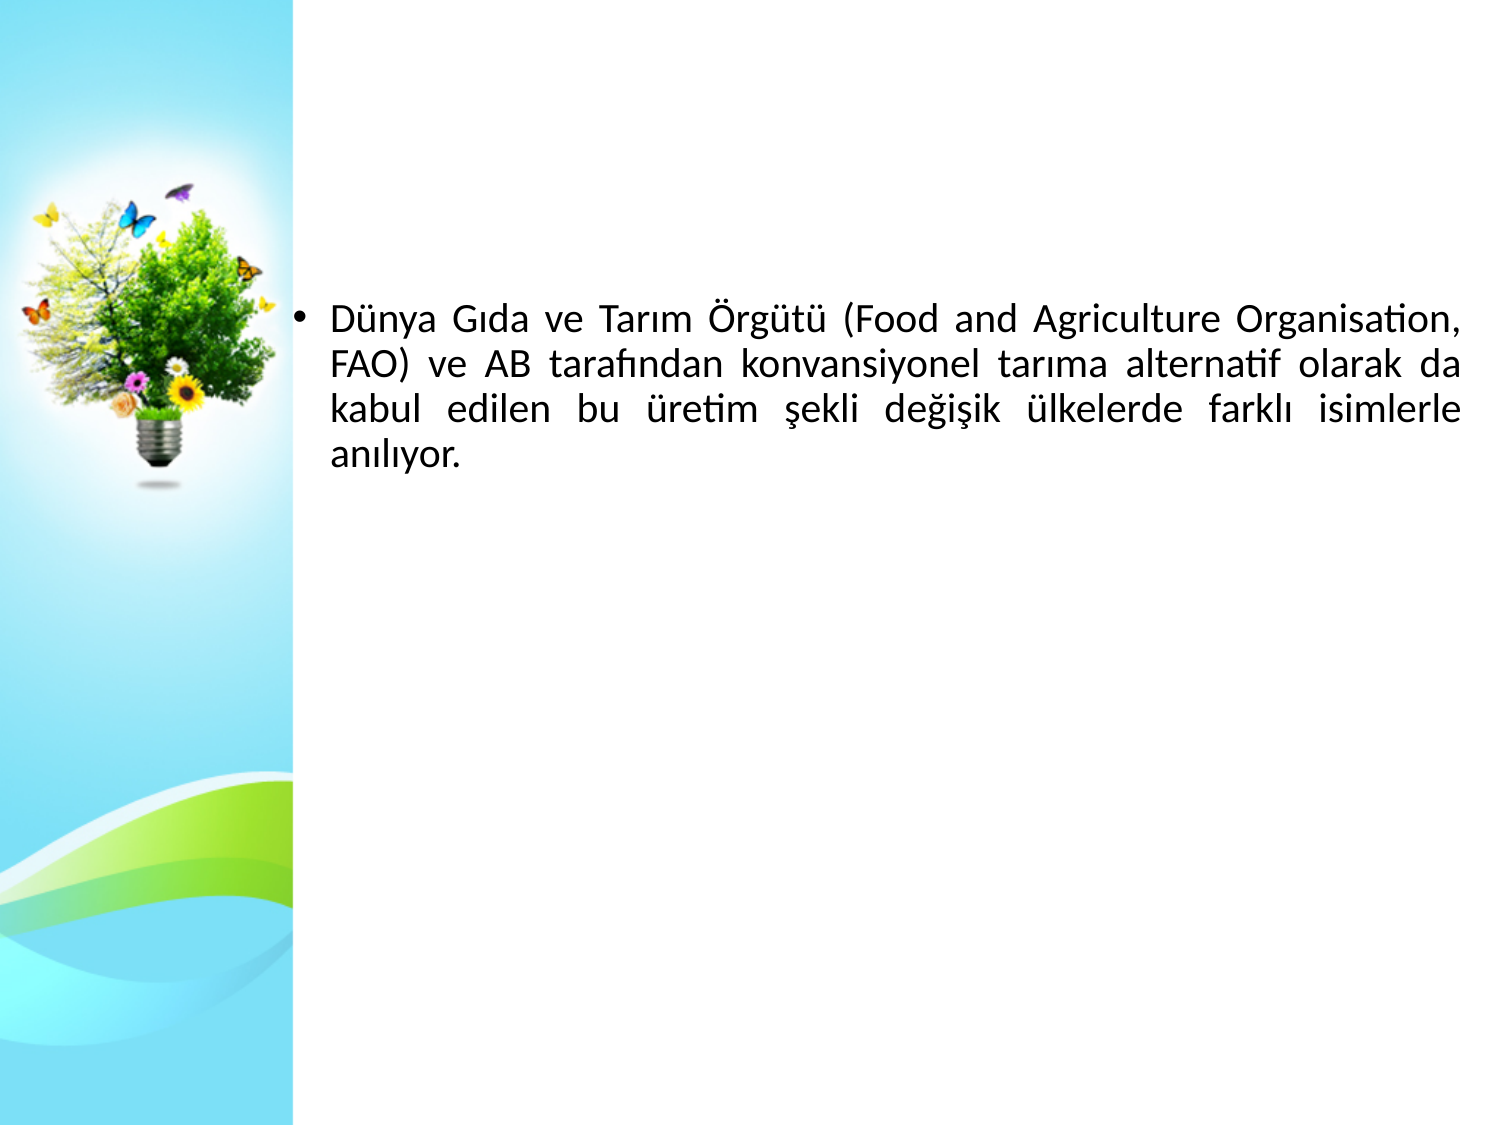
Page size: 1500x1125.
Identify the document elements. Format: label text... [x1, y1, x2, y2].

picture [0, 0, 1500, 1125]
list Dünya Gıda ve Tarım Örgütü (Food and Agriculture Organisation, FAO) ve AB tarafından konvansiyonel tarıma alternatif olarak da kabul edilen bu üretim şekli değişik ülkelerde farklı isimlerle anılıyor. [277, 288, 1478, 1002]
